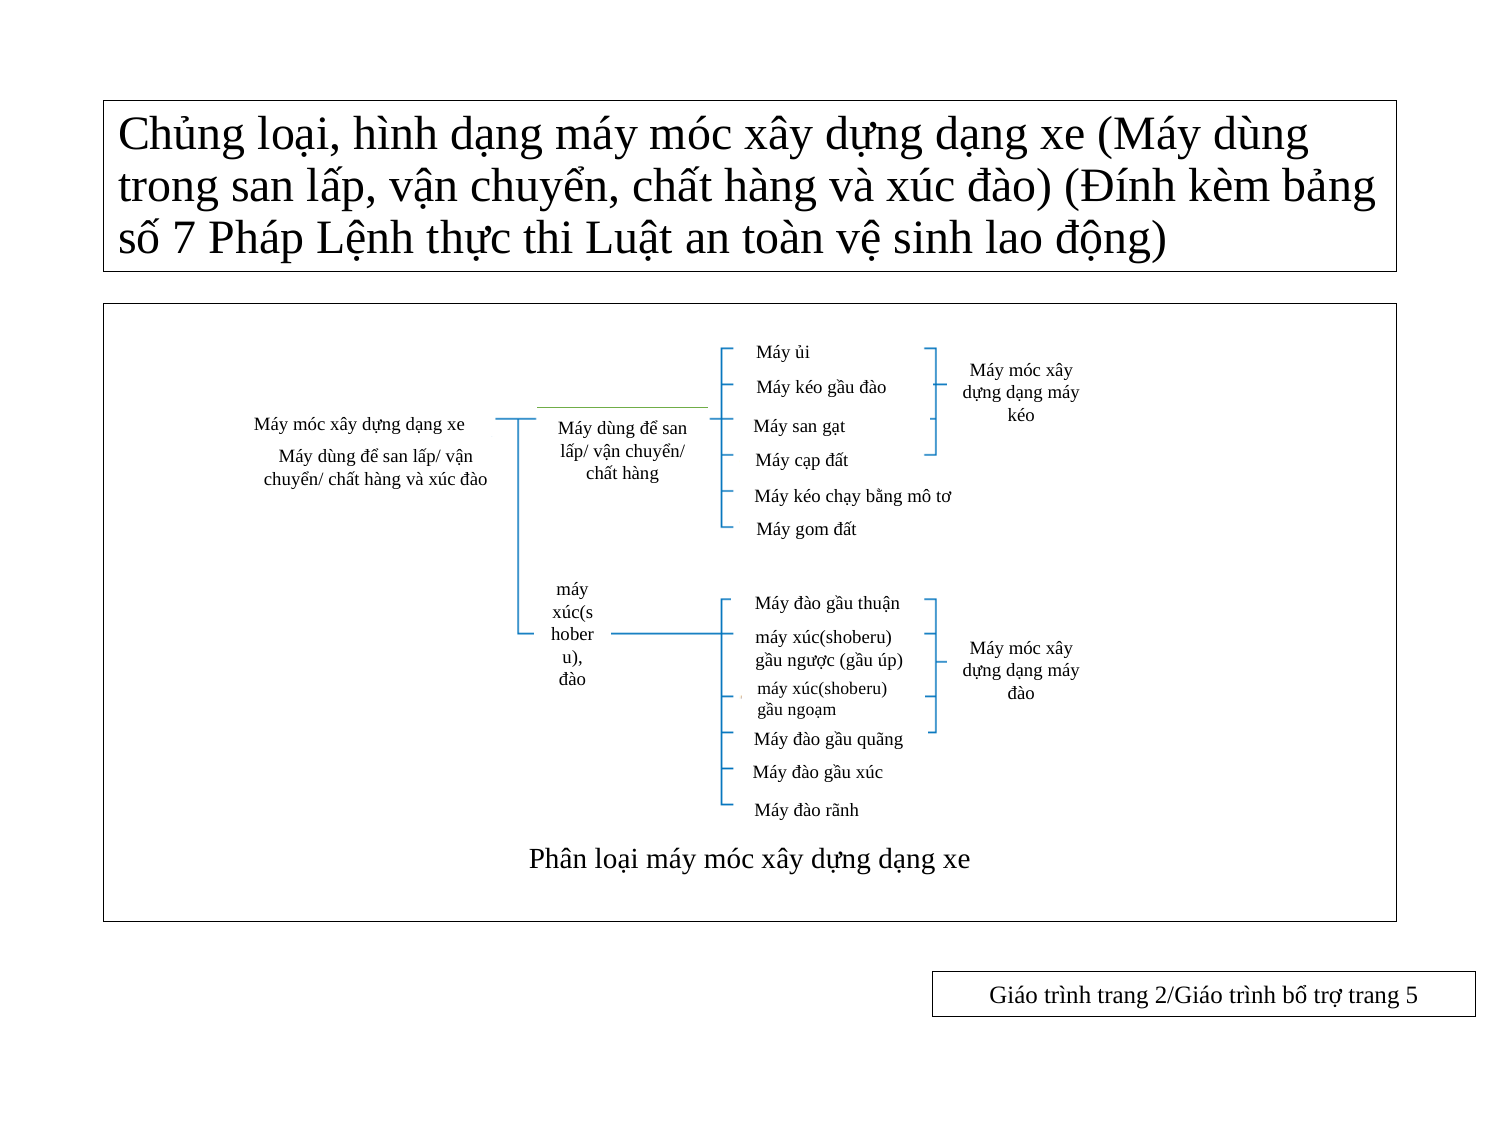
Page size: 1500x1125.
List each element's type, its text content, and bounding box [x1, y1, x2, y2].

picture [358, 329, 1106, 826]
text_box Giáo trình trang 2/Giáo trình bổ trợ trang 5 [932, 971, 1476, 1017]
text_box Máy dùng để san lấp/ vận chuyển/ chất hàng và xúc đào [244, 437, 358, 496]
list Phân loại máy móc xây dựng dạng xe [103, 303, 1397, 922]
title Chủng loại, hình dạng máy móc xây dựng dạng xe (Máy dùng trong san lấp, vận chuyển, chất hàng và xúc đào) (Đính kèm bảng số 7 Pháp Lệnh thực thi Luật an toàn vệ sinh lao động) [103, 100, 1397, 272]
text_box Máy móc xây dựng dạng xe [228, 407, 358, 439]
